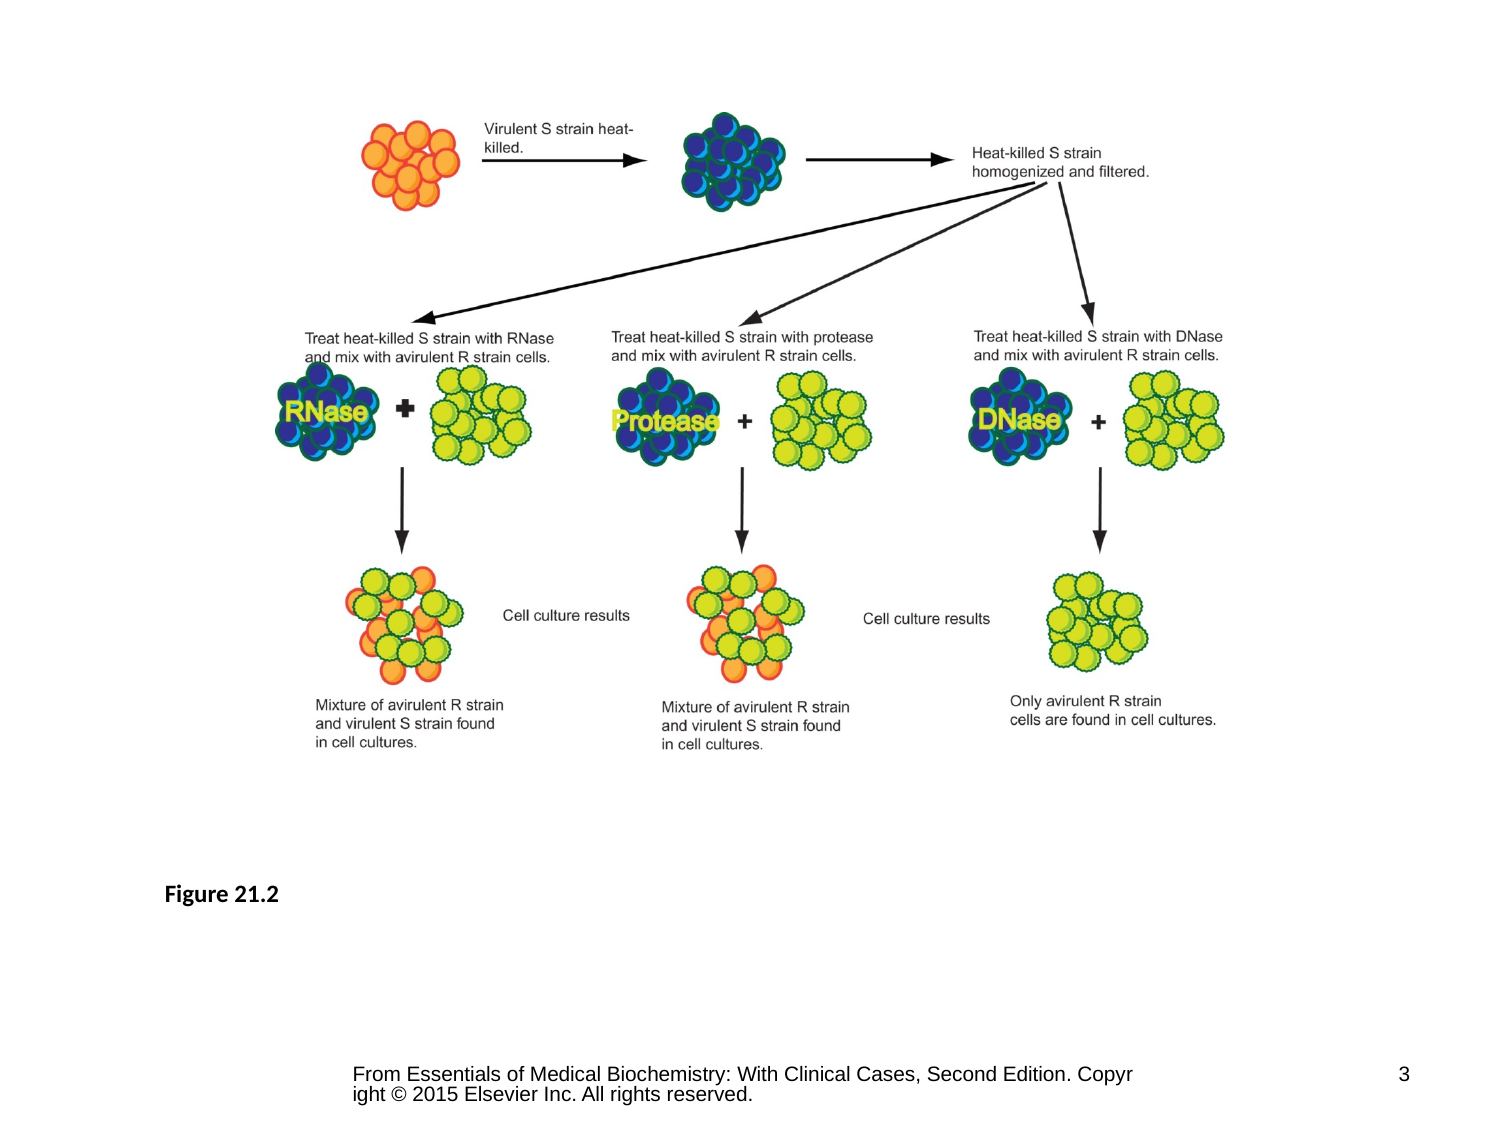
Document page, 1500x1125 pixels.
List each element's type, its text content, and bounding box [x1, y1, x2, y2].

picture [274, 112, 1226, 753]
slide_number 3 [1074, 1042, 1425, 1103]
text_box Figure 21.2 [150, 870, 325, 915]
footer From Essentials of Medical Biochemistry: With Clinical Cases, Second Edition. Copyright © 2015 Elsevier Inc. All rights reserved. [337, 1042, 1074, 1103]
